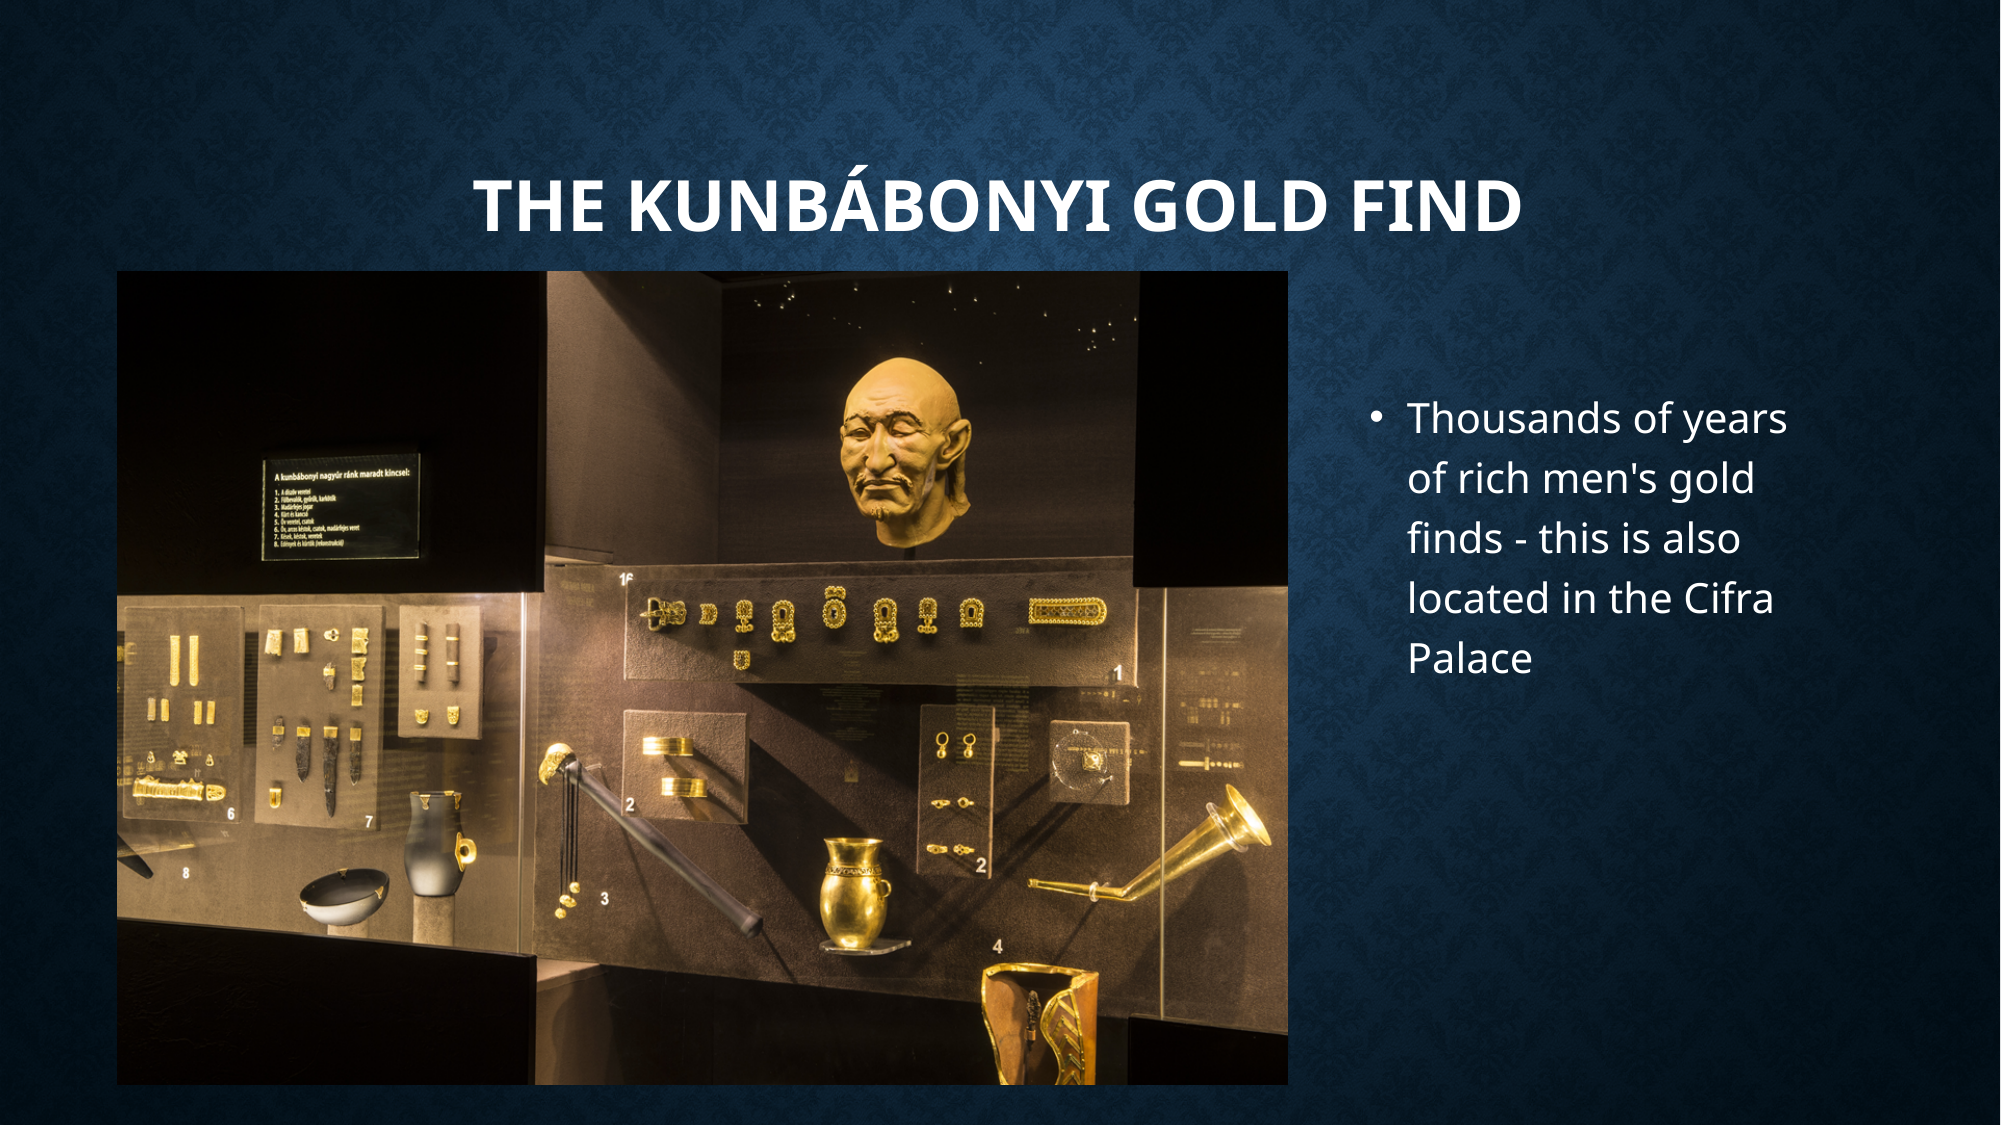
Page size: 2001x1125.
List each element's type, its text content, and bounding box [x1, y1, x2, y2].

list Thousands of years of rich men's gold finds - this is also located in the Cifra Palace [1354, 373, 1834, 982]
title The Kunbábonyi gold find [149, 99, 1849, 318]
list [117, 270, 1288, 1085]
